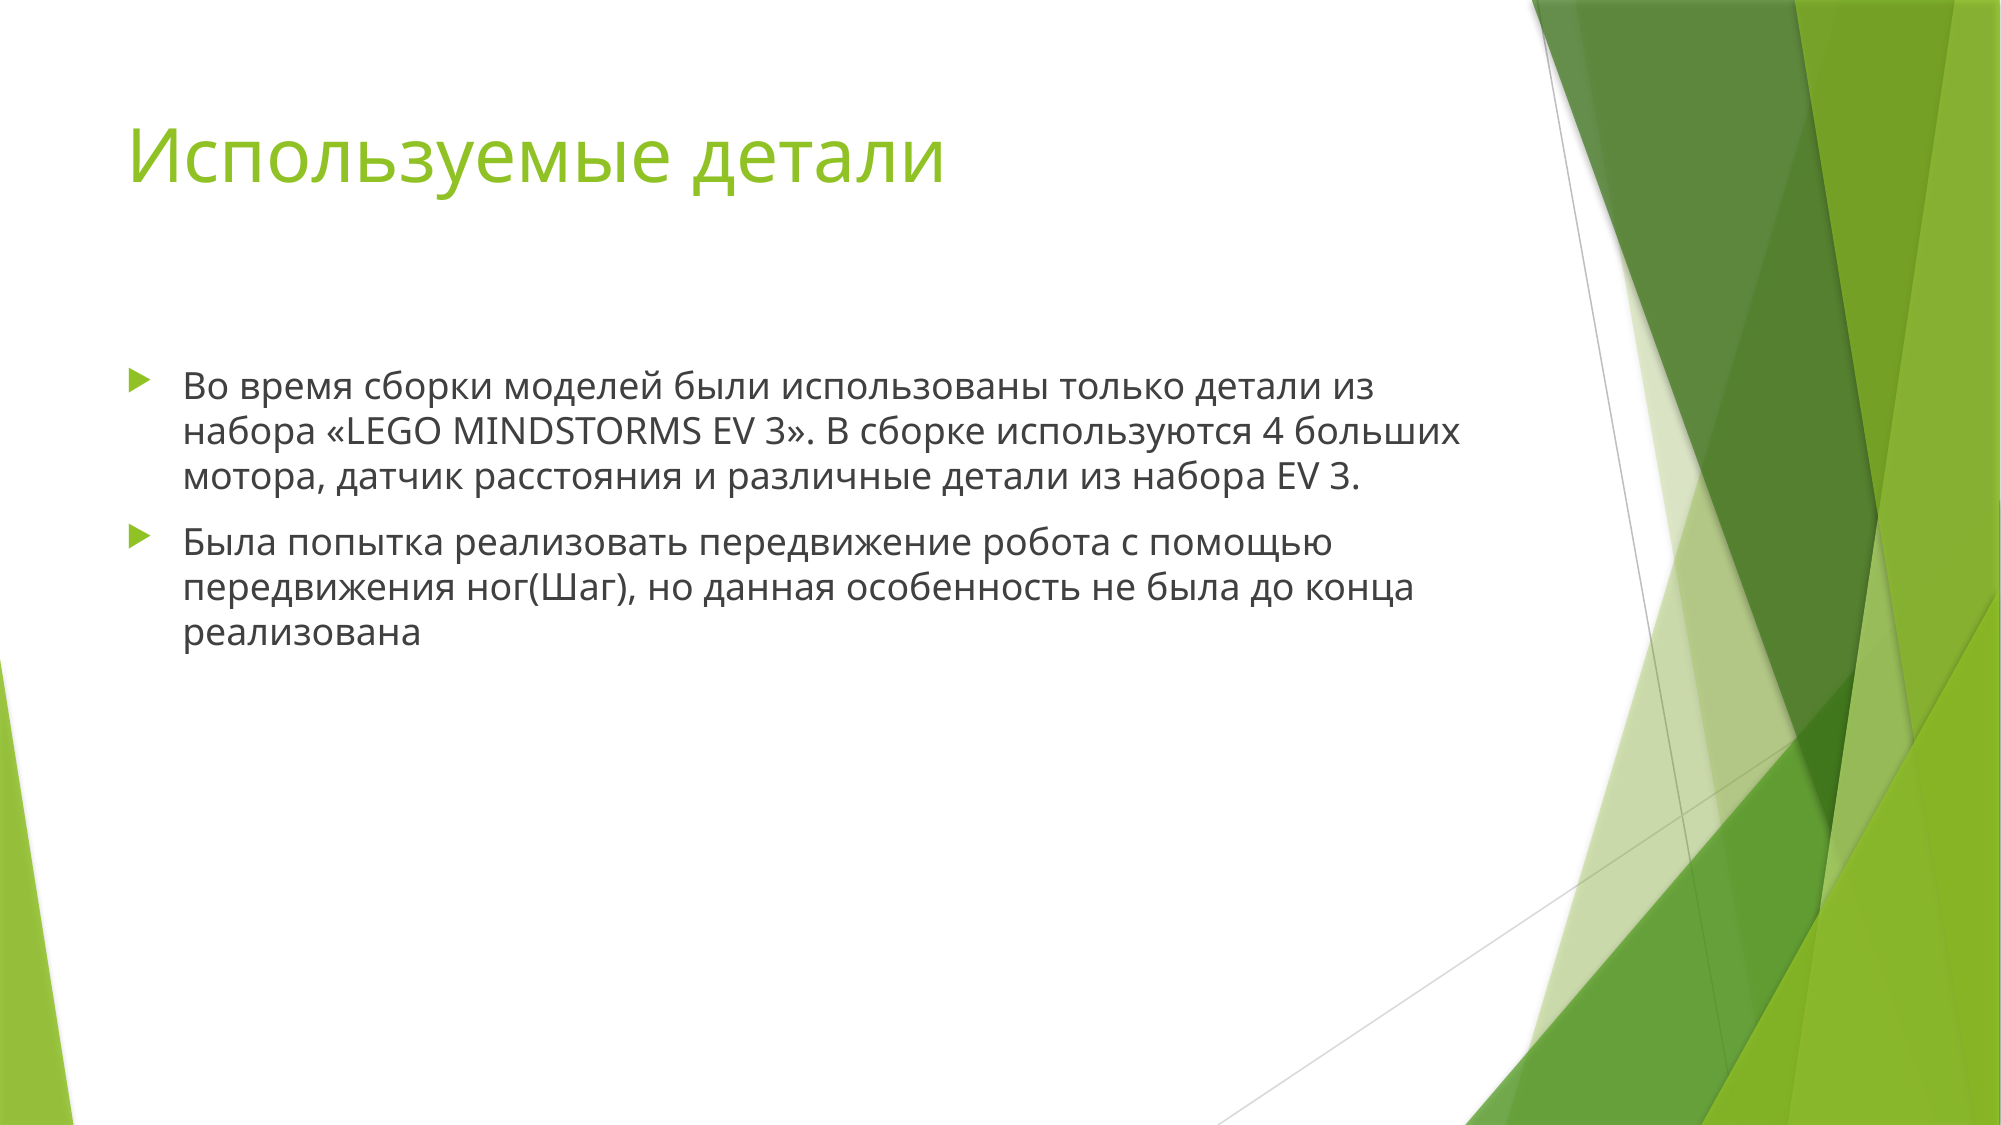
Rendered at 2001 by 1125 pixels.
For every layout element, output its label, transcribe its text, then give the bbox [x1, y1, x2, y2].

title Используемые детали [111, 99, 1522, 317]
list Во время сборки моделей были использованы только детали из набора «LEGO MINDSTORMS EV 3». В сборке используются 4 больших мотора, датчик расстояния и различные детали из наборa EV 3. Была попытка реализовать передвижение робота с помощью передвижения ног(Шаг), но данная особенность не была до конца реализована [111, 354, 1522, 992]
